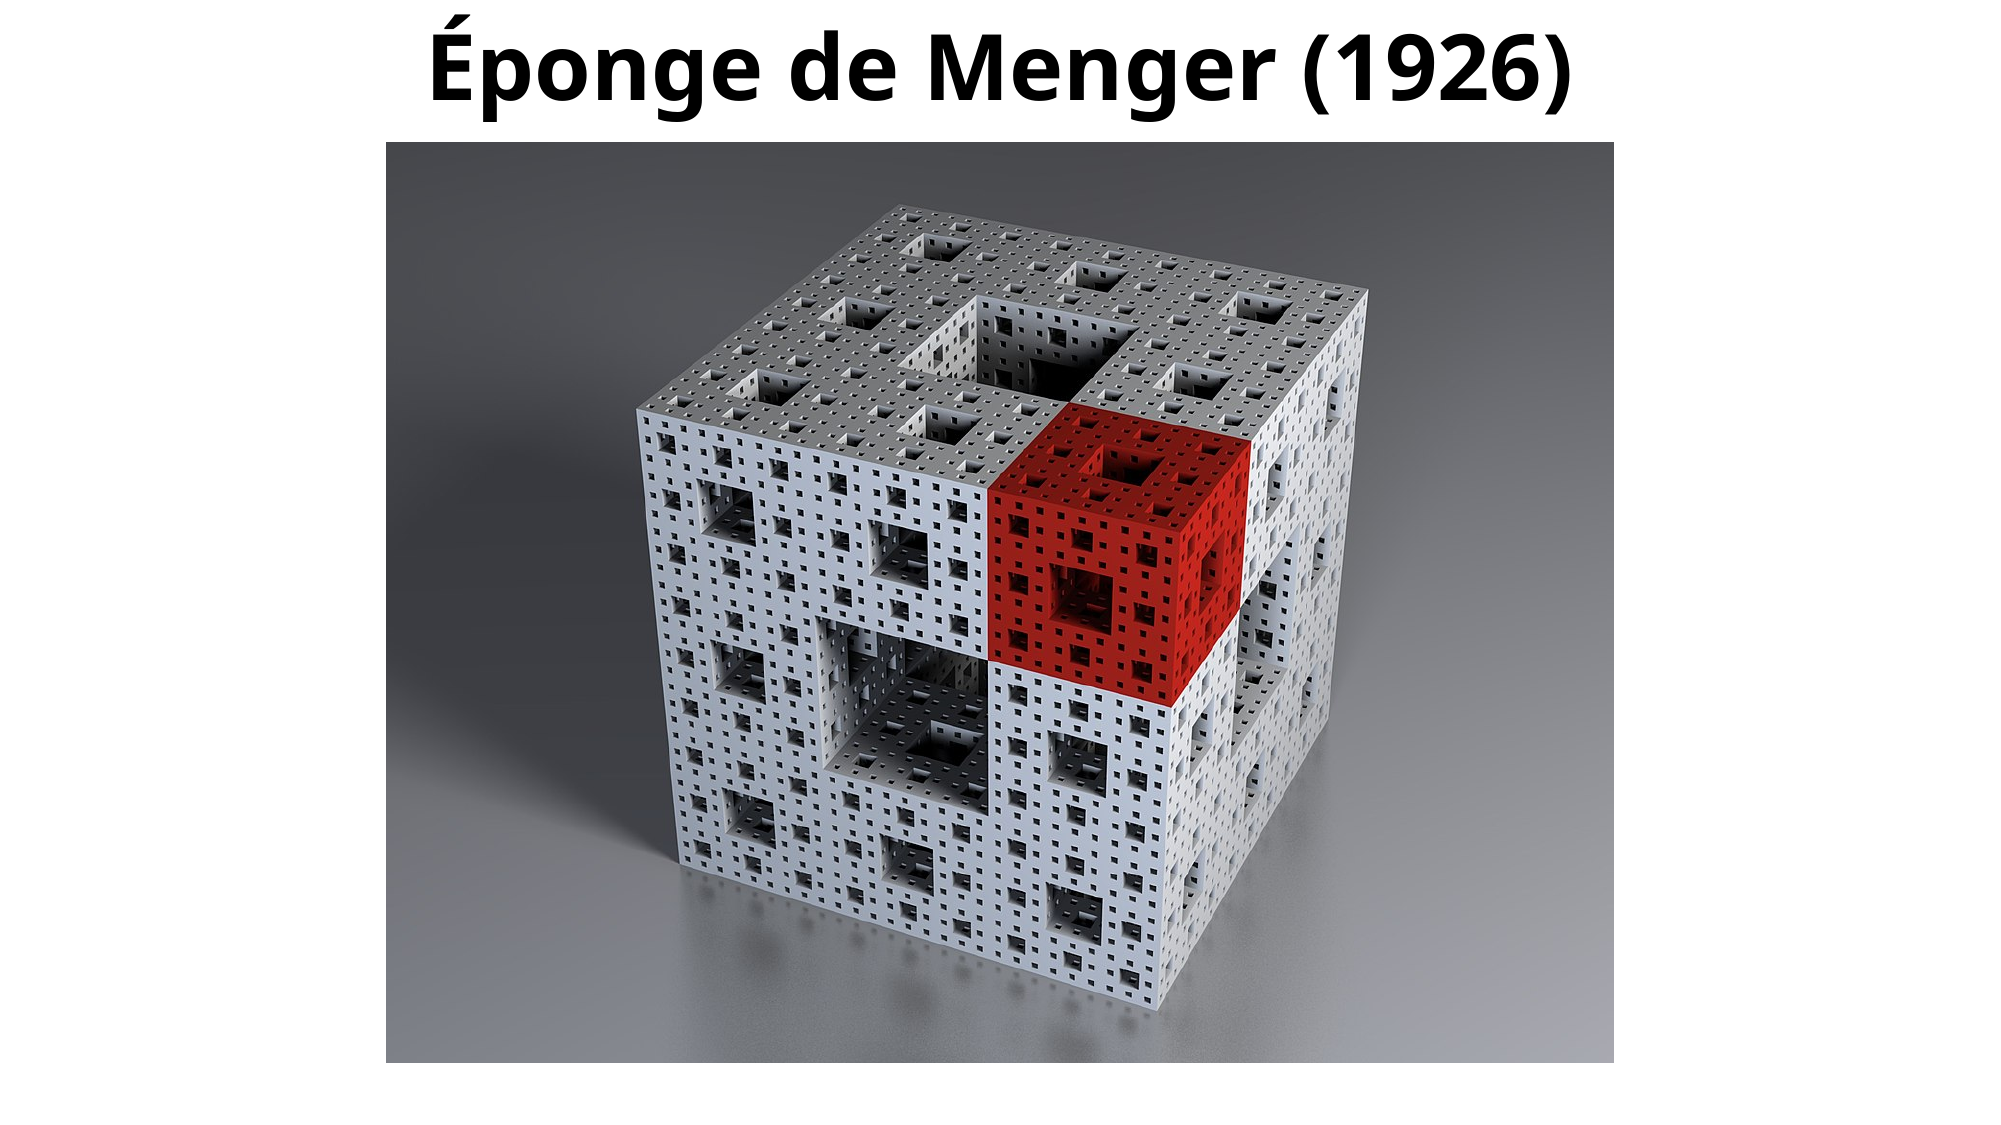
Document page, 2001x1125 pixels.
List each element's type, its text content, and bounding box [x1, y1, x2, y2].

title Éponge de Menger (1926) [137, 0, 1863, 143]
picture [386, 142, 1614, 1064]
